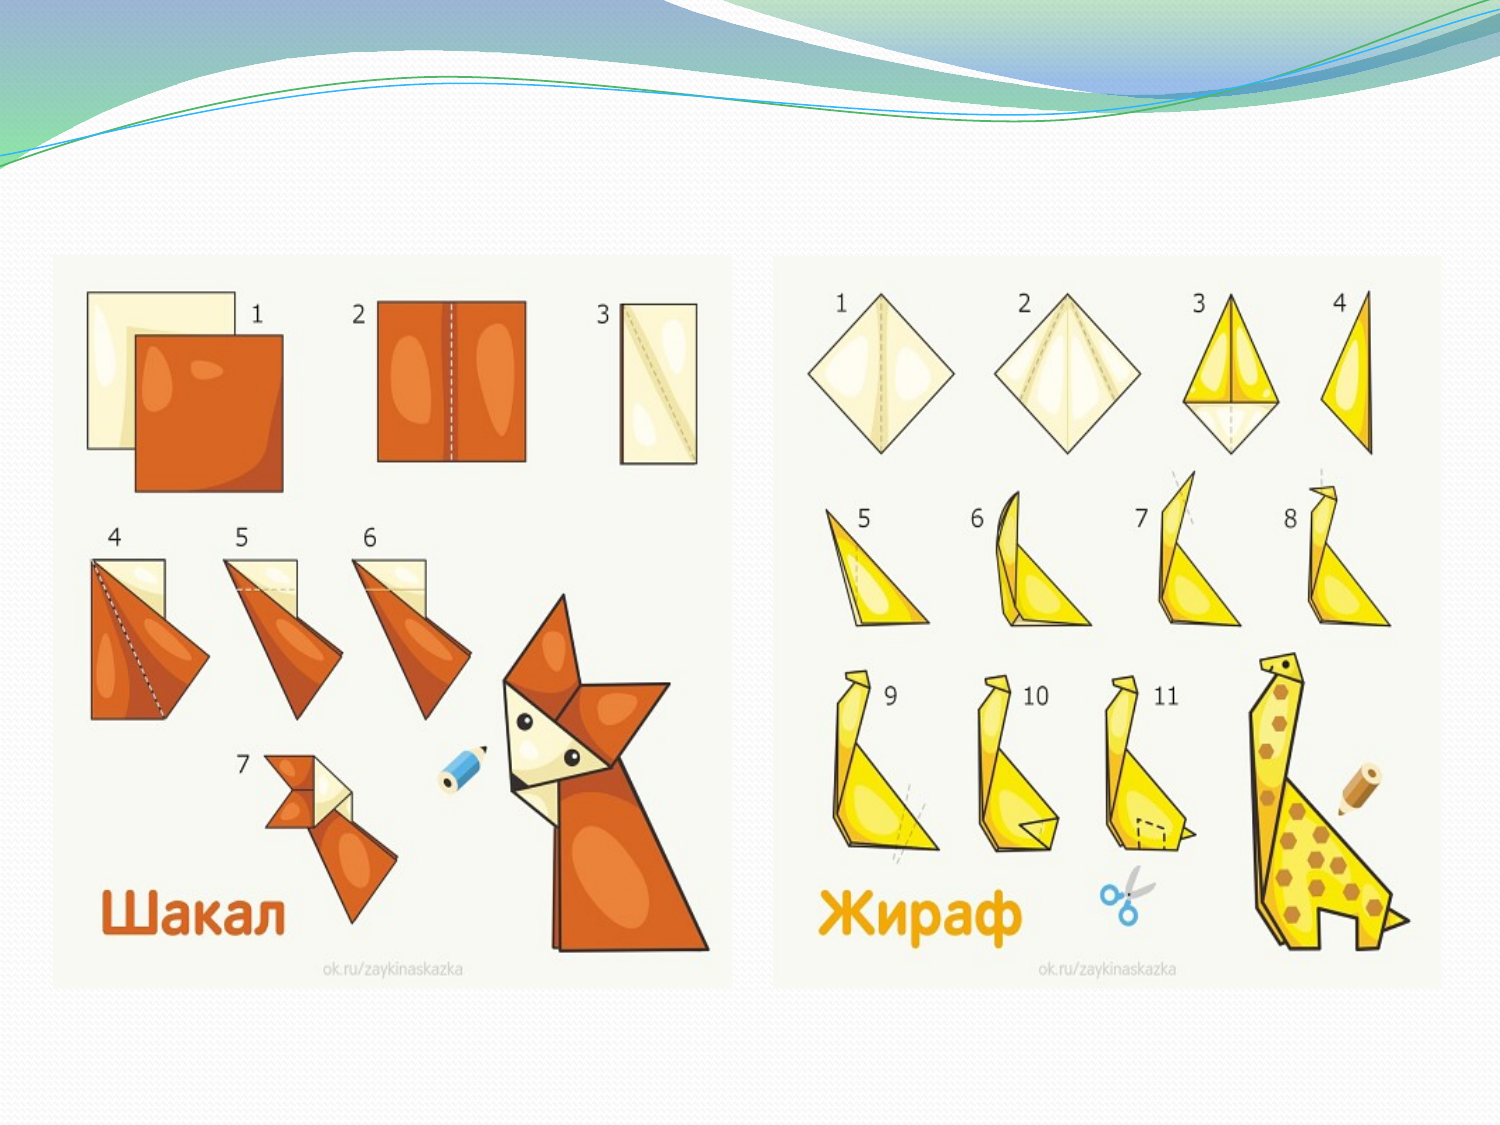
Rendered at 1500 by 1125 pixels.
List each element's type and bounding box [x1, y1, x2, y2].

picture [773, 256, 1443, 988]
picture [52, 255, 733, 988]
